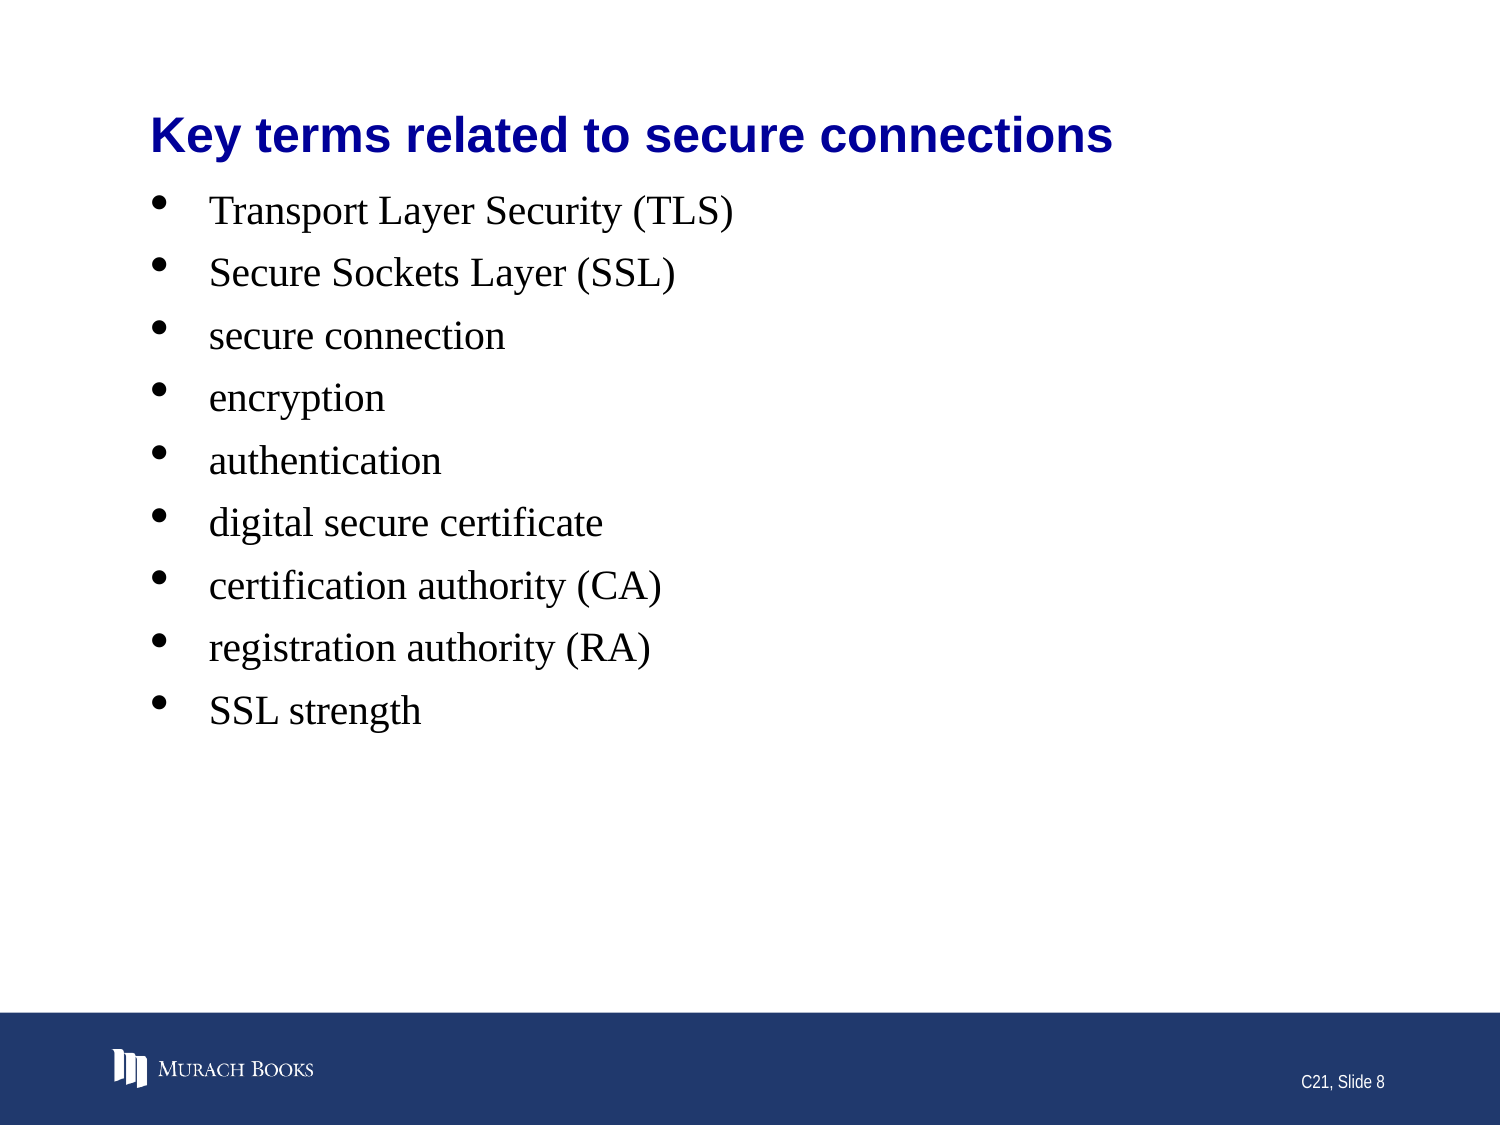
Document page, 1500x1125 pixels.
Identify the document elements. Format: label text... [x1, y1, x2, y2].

title Key terms related to secure connections [150, 102, 1350, 164]
list Transport Layer Security (TLS) Secure Sockets Layer (SSL) secure connection encryption authentication digital secure certificate certification authority (CA) registration authority (RA) SSL strength [137, 174, 1350, 975]
slide_number C21, Slide 8 [1087, 1025, 1400, 1100]
footer [12, 1025, 463, 1100]
